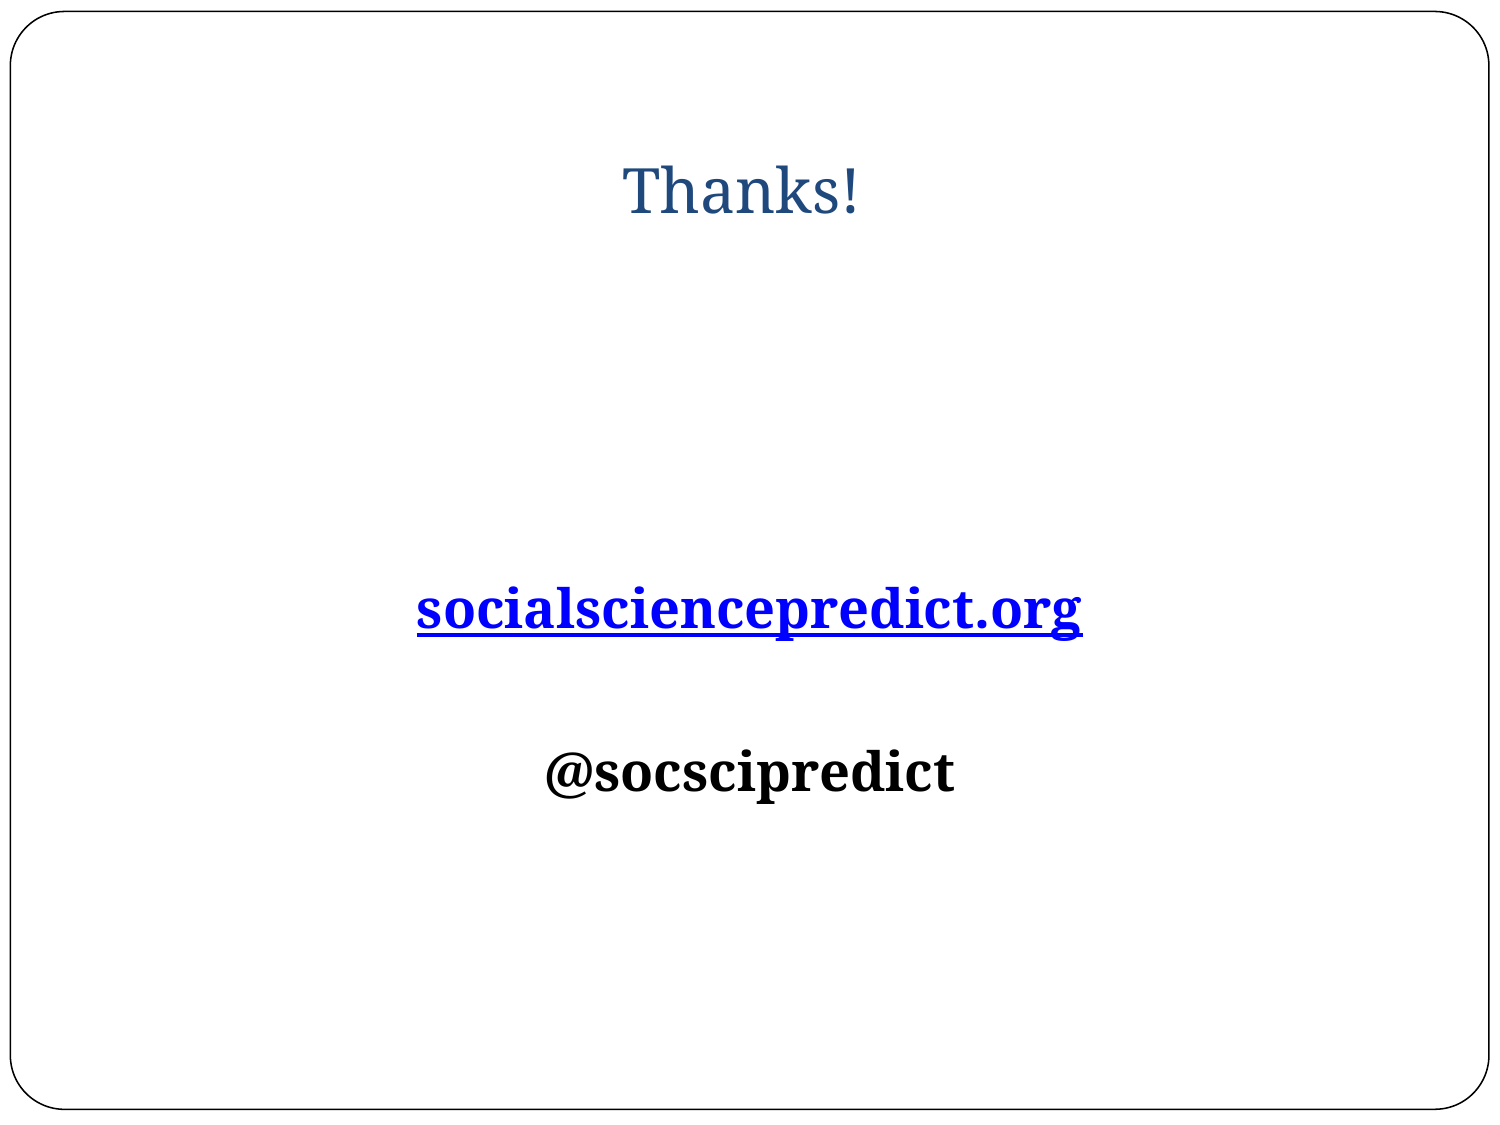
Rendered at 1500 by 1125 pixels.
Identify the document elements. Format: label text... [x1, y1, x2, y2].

list socialsciencepredict.org @socscipredict [50, 249, 1450, 1100]
title Thanks! [75, 82, 1425, 242]
